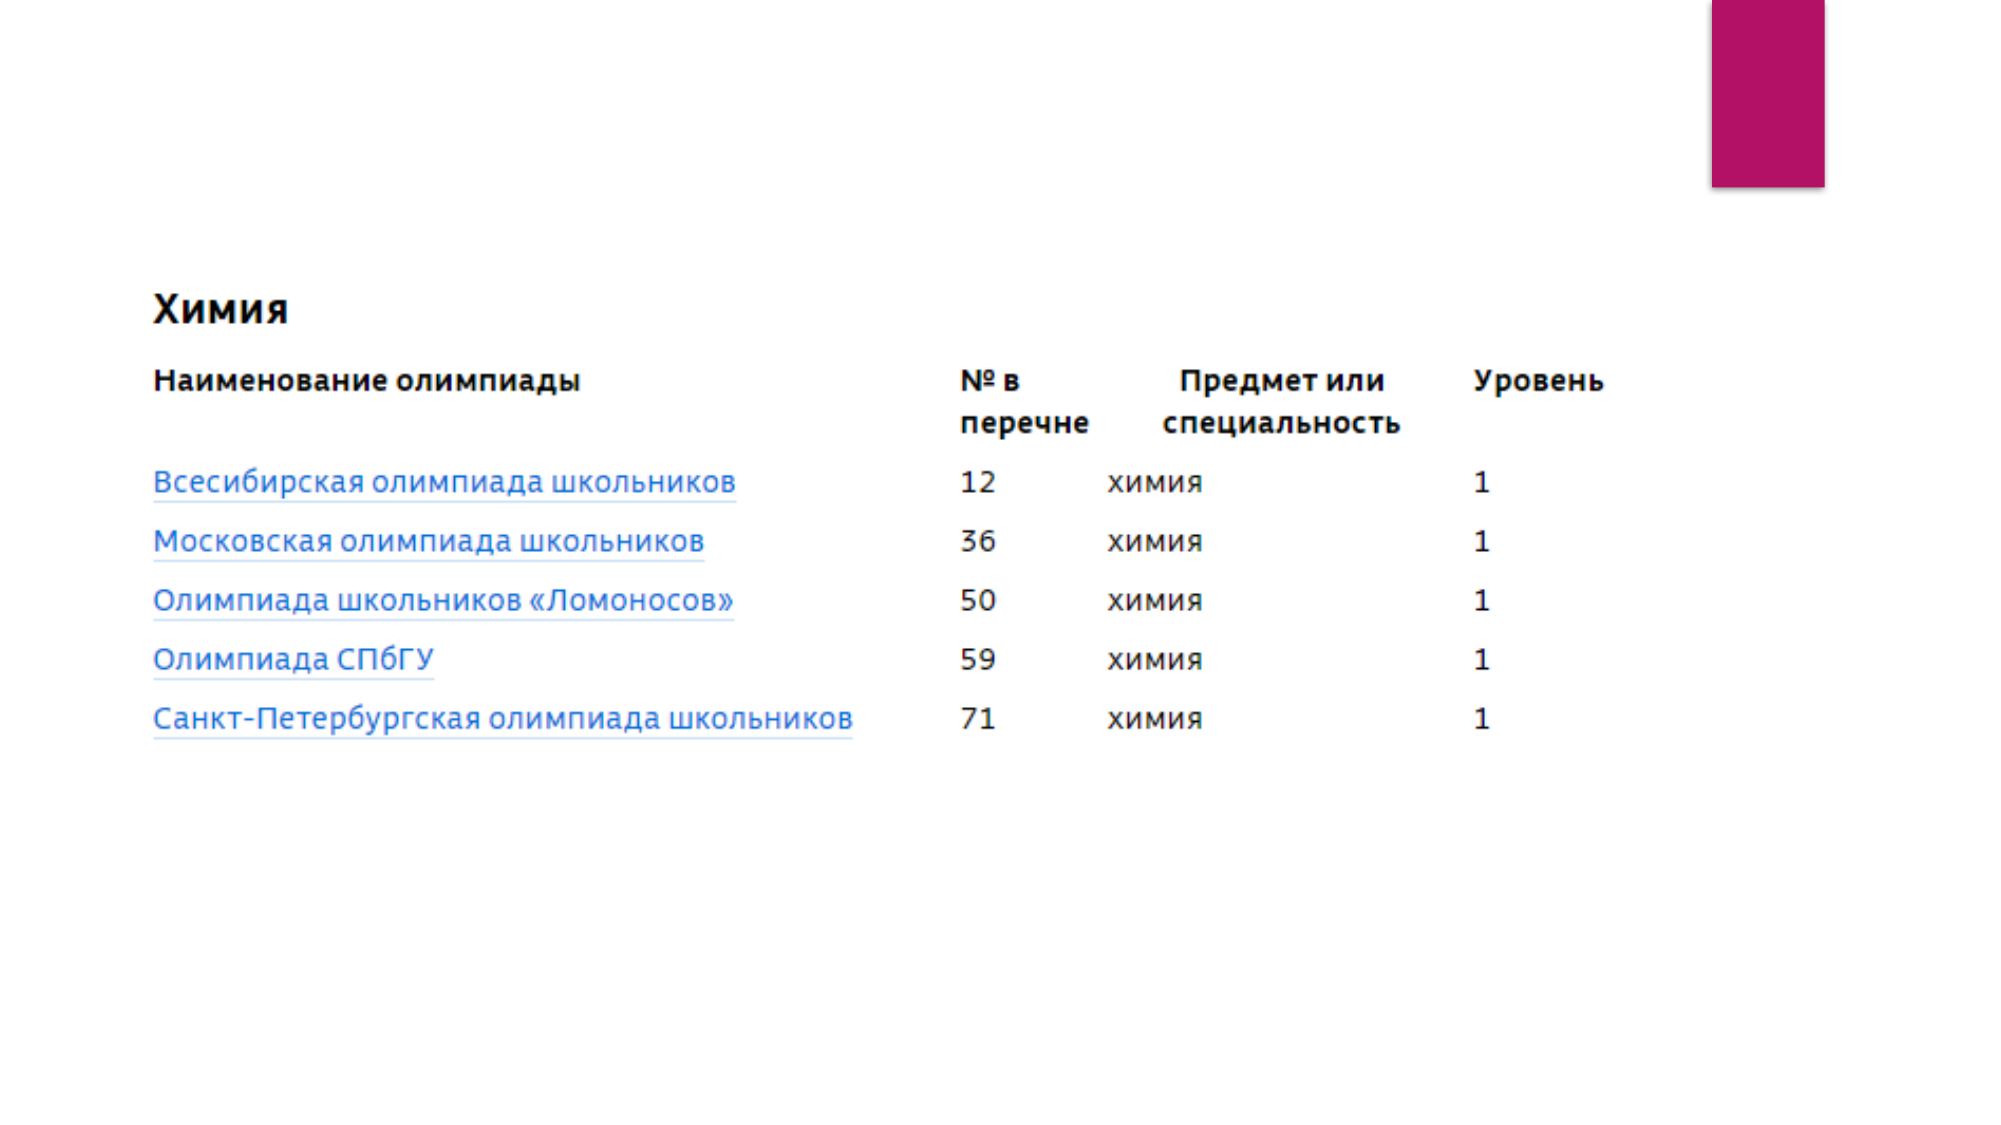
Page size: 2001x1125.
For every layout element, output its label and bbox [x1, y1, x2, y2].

picture [113, 275, 1631, 752]
